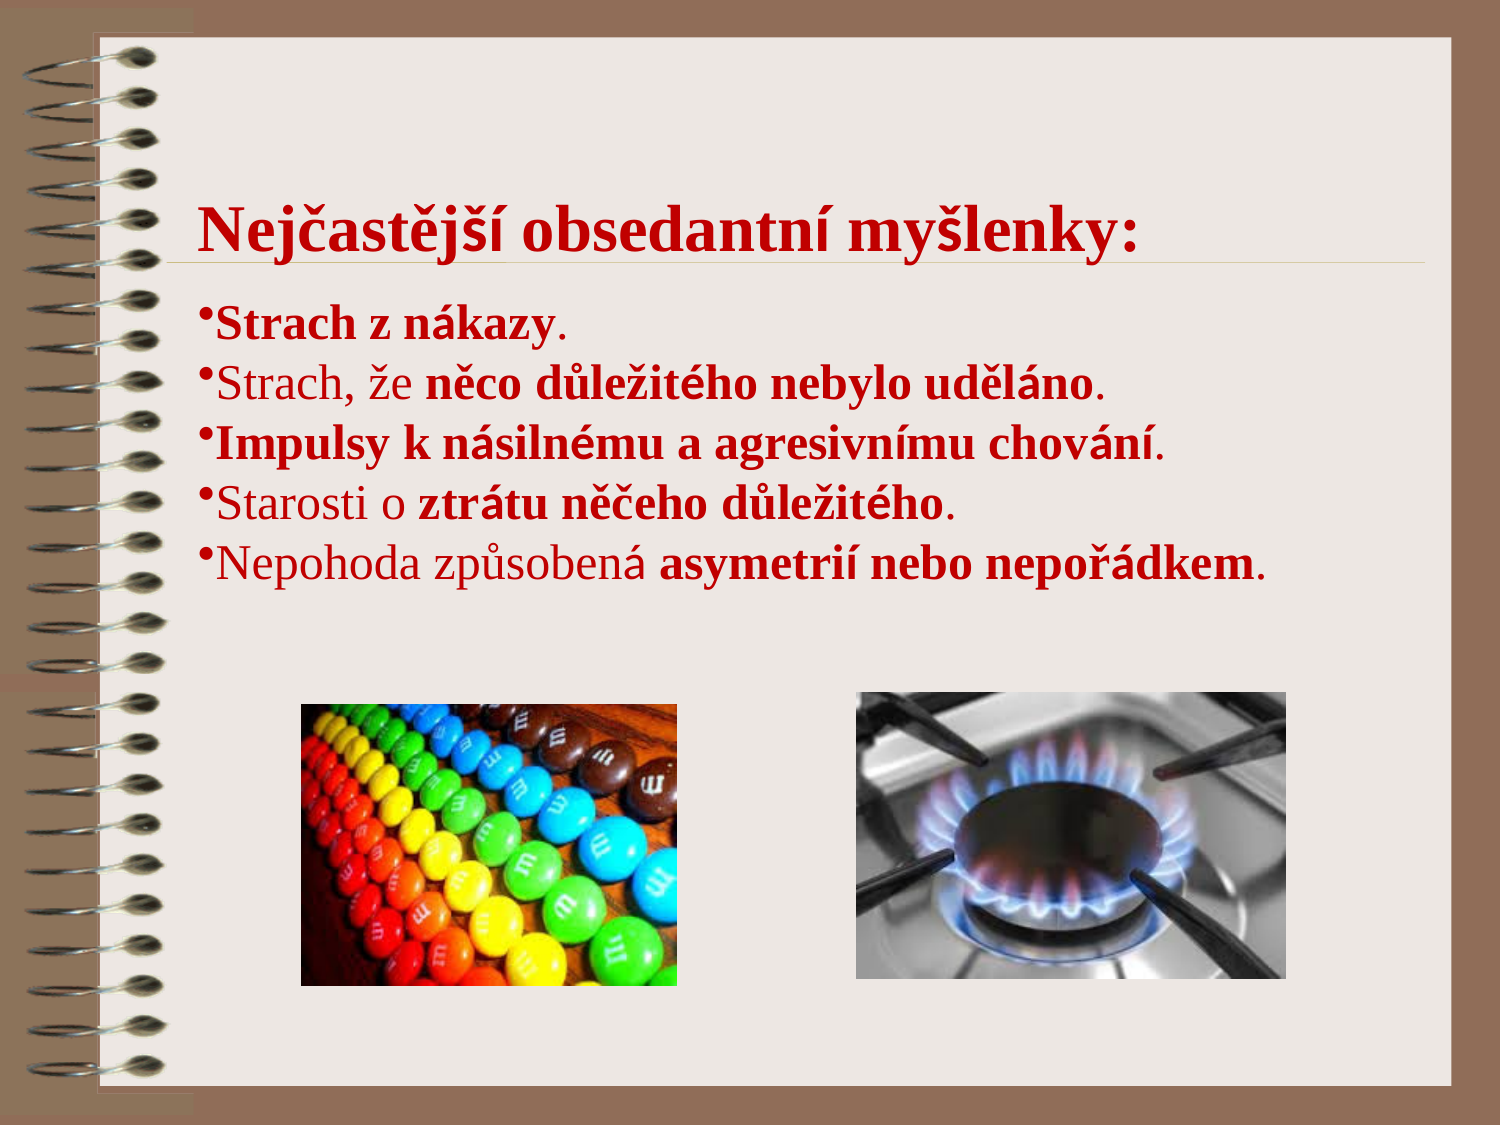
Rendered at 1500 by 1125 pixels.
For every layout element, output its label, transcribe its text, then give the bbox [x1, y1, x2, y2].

picture [855, 692, 1287, 979]
picture [300, 703, 677, 986]
picture [0, 692, 194, 1115]
text_box Nejčastější obsedantní myšlenky: Strach z nákazy. Strach, že něco důležitého nebylo uděláno. Impulsy k násilnému a agresivnímu chování. Starosti o ztrátu něčeho důležitého. Nepohoda způsobená asymetrií nebo nepořádkem. [182, 177, 1447, 598]
picture [0, 8, 194, 674]
